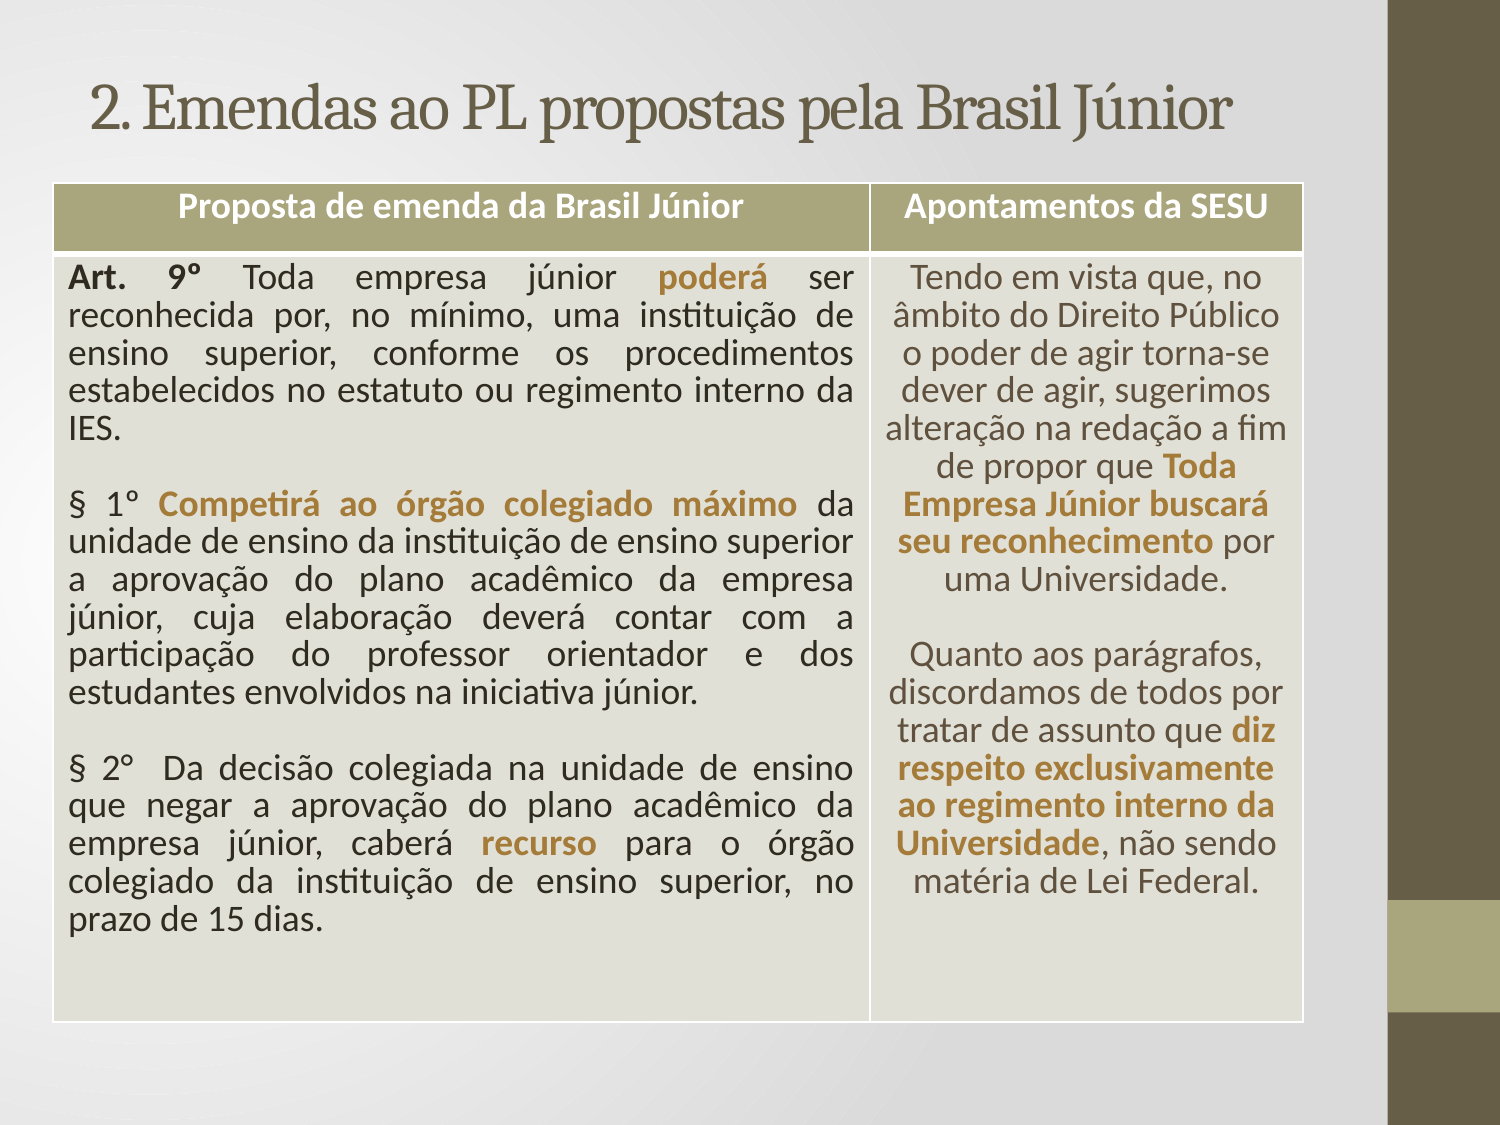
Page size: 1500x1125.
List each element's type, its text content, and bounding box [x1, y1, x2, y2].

table_cell Art. 9º Toda empresa júnior poderá ser reconhecida por, no mínimo, uma instituição de ensino superior, conforme os procedimentos estabelecidos no estatuto ou regimento interno da IES. § 1º Competirá ao órgão colegiado máximo da unidade de ensino da instituição de ensino superior a aprovação do plano acadêmico da empresa júnior, cuja elaboração deverá contar com a participação do professor orientador e dos estudantes envolvidos na iniciativa júnior. § 2° Da decisão colegiada na unidade de ensino que negar a aprovação do plano acadêmico da empresa júnior, caberá recurso para o órgão colegiado da instituição de ensino superior, no prazo de 15 dias. [54, 257, 869, 1021]
table_header Proposta de emenda da Brasil Júnior [54, 184, 869, 251]
table_header Apontamentos da SESU [871, 184, 1302, 251]
table_cell Tendo em vista que, no âmbito do Direito Público o poder de agir torna-se dever de agir, sugerimos alteração na redação a fim de propor que Toda Empresa Júnior buscará seu reconhecimento por uma Universidade. Quanto aos parágrafos, discordamos de todos por tratar de assunto que diz respeito exclusivamente ao regimento interno da Universidade, não sendo matéria de Lei Federal. [871, 257, 1302, 1021]
title 2. Emendas ao PL propostas pela Brasil Júnior [75, 8, 1325, 197]
